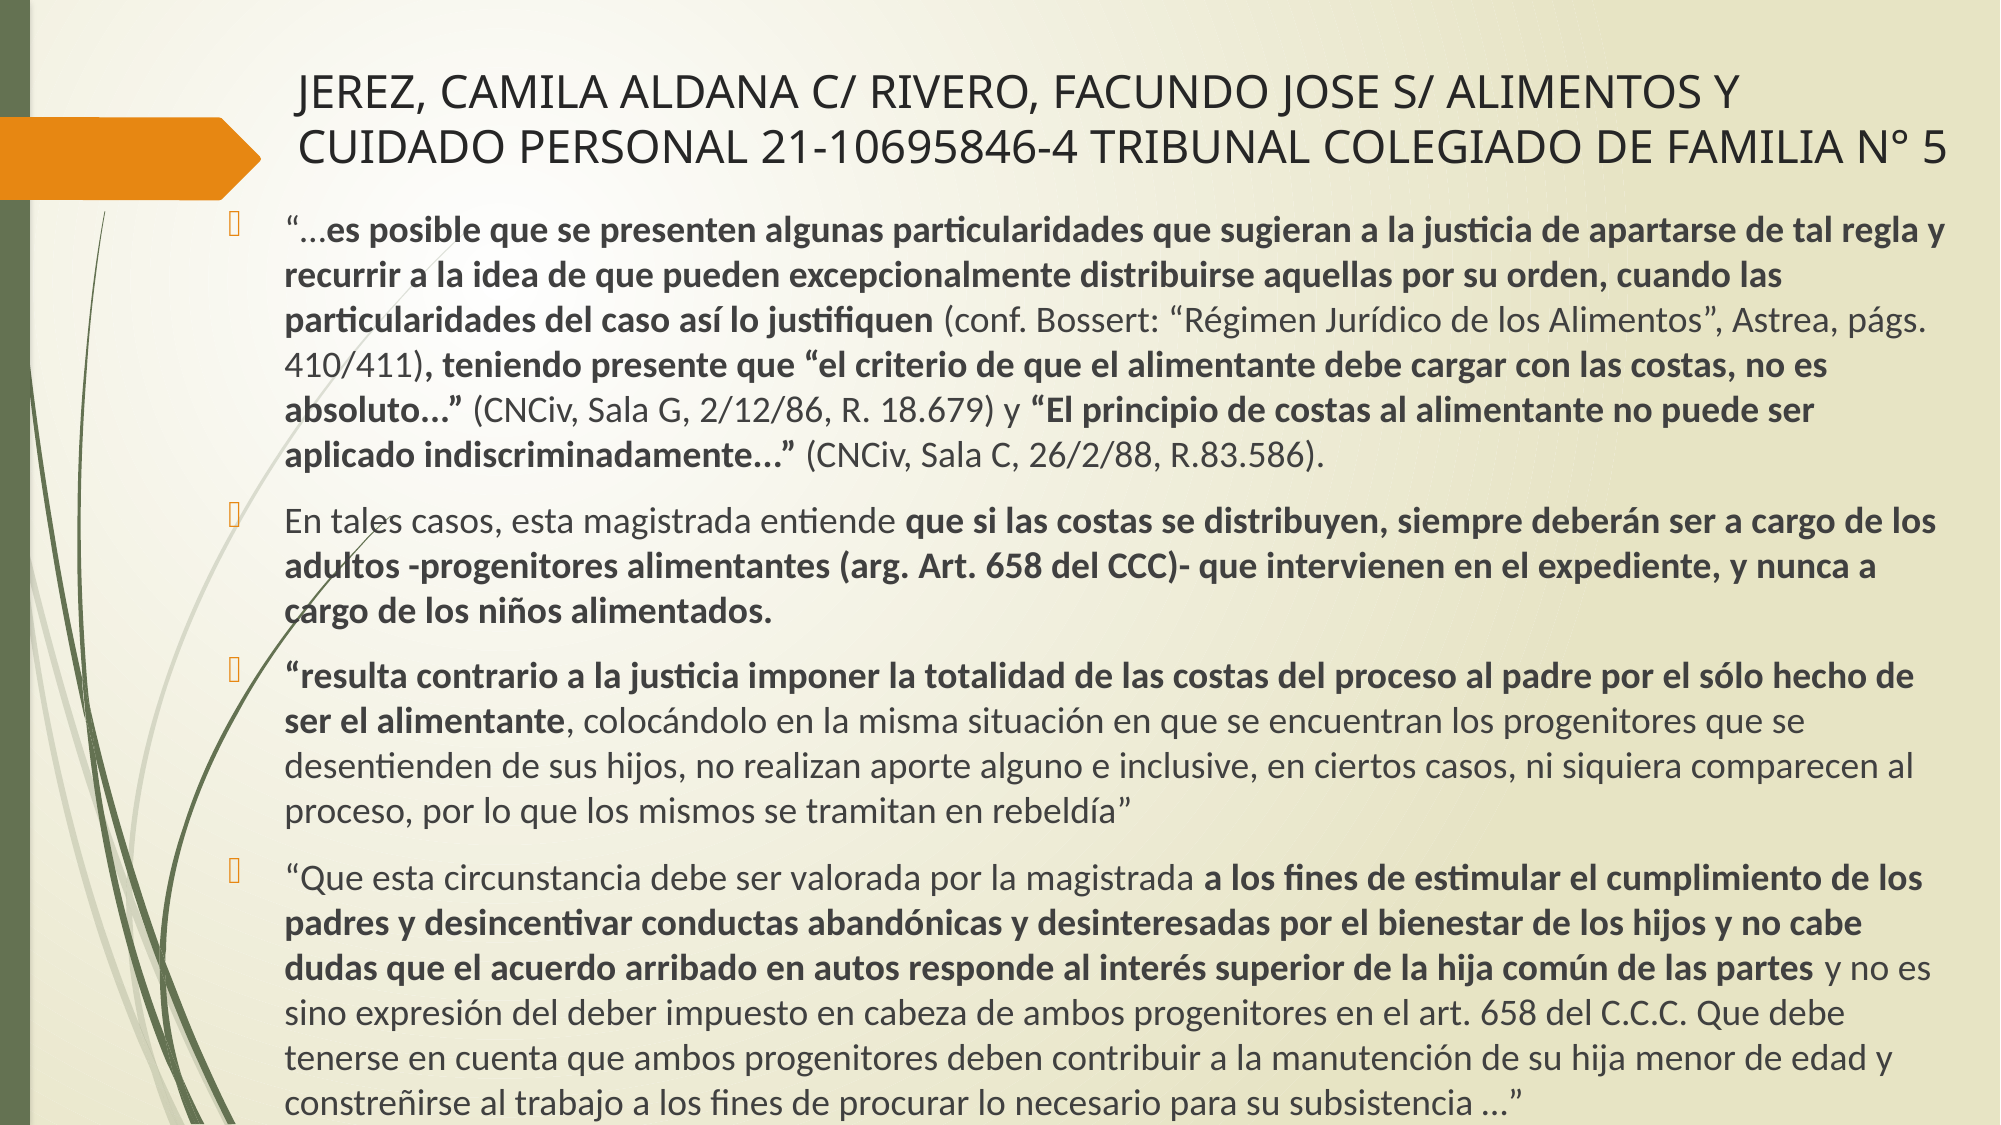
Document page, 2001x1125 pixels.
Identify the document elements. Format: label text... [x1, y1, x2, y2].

list “…es posible que se presenten algunas particularidades que sugieran a la justicia de apartarse de tal regla y recurrir a la idea de que pueden excepcionalmente distribuirse aquellas por su orden, cuando las particularidades del caso así lo justifiquen (conf. Bossert: “Régimen Jurídico de los Alimentos”, Astrea, págs. 410/411), teniendo presente que “el criterio de que el alimentante debe cargar con las costas, no es absoluto...” (CNCiv, Sala G, 2/12/86, R. 18.679) y “El principio de costas al alimentante no puede ser aplicado indiscriminadamente...” (CNCiv, Sala C, 26/2/88, R.83.586). En tales casos, esta magistrada entiende que si las costas se distribuyen, siempre deberán ser a cargo de los adultos -progenitores alimentantes (arg. Art. 658 del CCC)- que intervienen en el expediente, y nunca a cargo de los niños alimentados. “resulta contrario a la justicia imponer la totalidad de las costas del proceso al padre por el sólo hecho de ser el alimentante, colocándolo en la misma situación en que se encuentran los progenitores que se desentienden de sus hijos, no realizan aporte alguno e inclusive, en ciertos casos, ni siquiera comparecen al proceso, por lo que los mismos se tramitan en rebeldía” “Que esta circunstancia debe ser valorada por la magistrada a los fines de estimular el cumplimiento de los padres y desincentivar conductas abandónicas y desinteresadas por el bienestar de los hijos y no cabe dudas que el acuerdo arribado en autos responde al interés superior de la hija común de las partes y no es sino expresión del deber impuesto en cabeza de ambos progenitores en el art. 658 del C.C.C. Que debe tenerse en cuenta que ambos progenitores deben contribuir a la manutención de su hija menor de edad y constreñirse al trabajo a los fines de procurar lo necesario para su subsistencia …” [213, 197, 1970, 1060]
title JEREZ, CAMILA ALDANA C/ RIVERO, FACUNDO JOSE S/ ALIMENTOS Y CUIDADO PERSONAL 21-10695846-4 TRIBUNAL COLEGIADO DE FAMILIA N° 5 [282, 55, 1970, 197]
